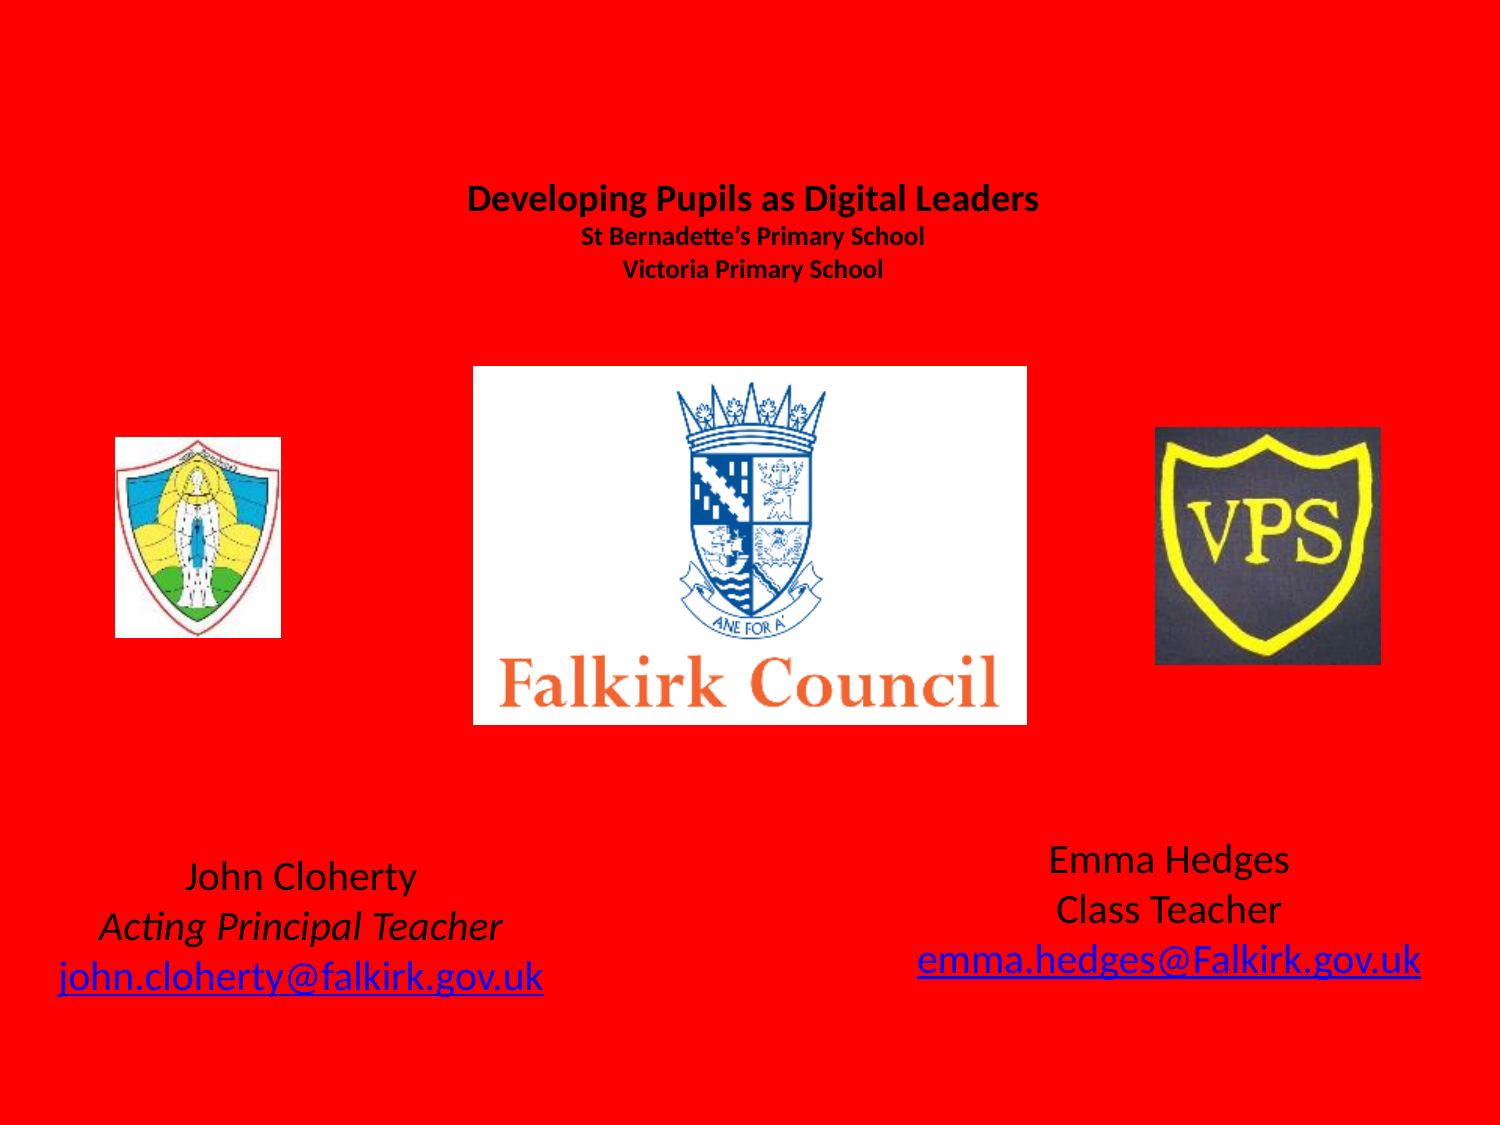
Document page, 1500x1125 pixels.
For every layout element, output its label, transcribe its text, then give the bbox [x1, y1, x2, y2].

title Developing Pupils as Digital Leaders St Bernadette’s Primary School Victoria Primary School [115, 162, 1391, 404]
picture [473, 366, 1027, 726]
text_box John Cloherty Acting Principal Teacher john.cloherty@falkirk.gov.uk [0, 841, 603, 1007]
picture [115, 437, 282, 639]
text_box Emma Hedges Class Teacher emma.hedges@Falkirk.gov.uk [868, 823, 1471, 1125]
picture [1154, 426, 1381, 665]
